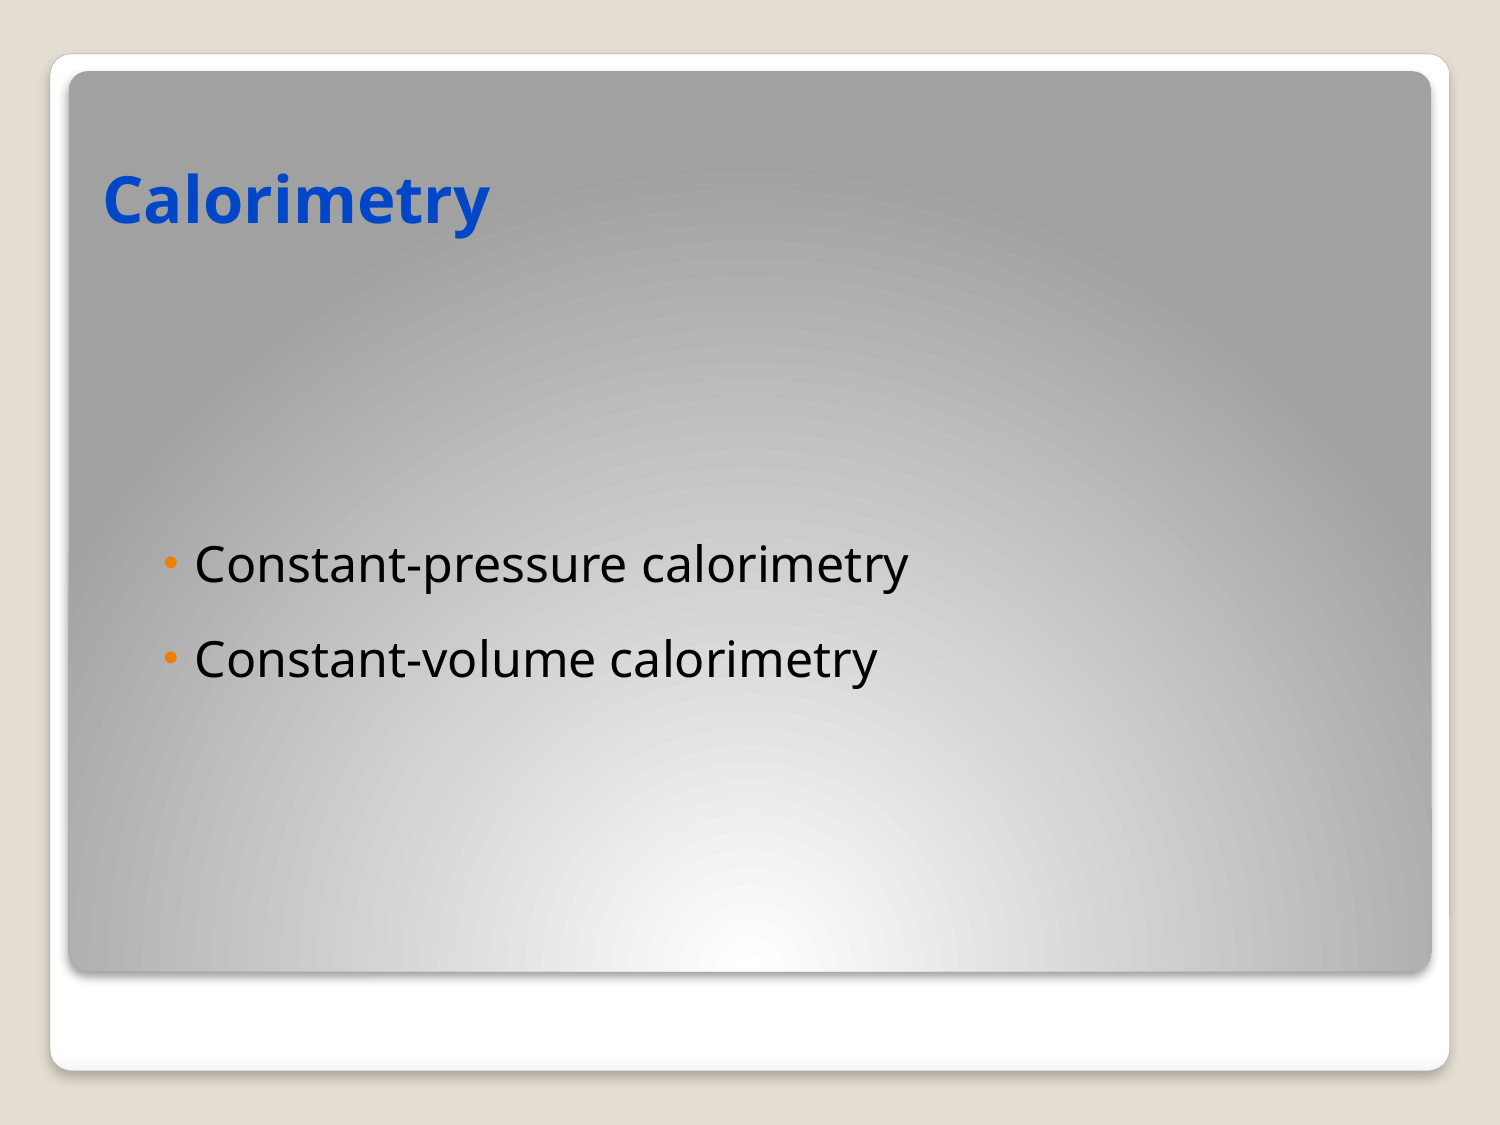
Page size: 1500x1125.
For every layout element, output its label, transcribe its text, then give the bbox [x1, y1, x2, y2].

title Calorimetry [87, 149, 1430, 323]
list Constant-pressure calorimetry Constant-volume calorimetry [75, 487, 1418, 1125]
